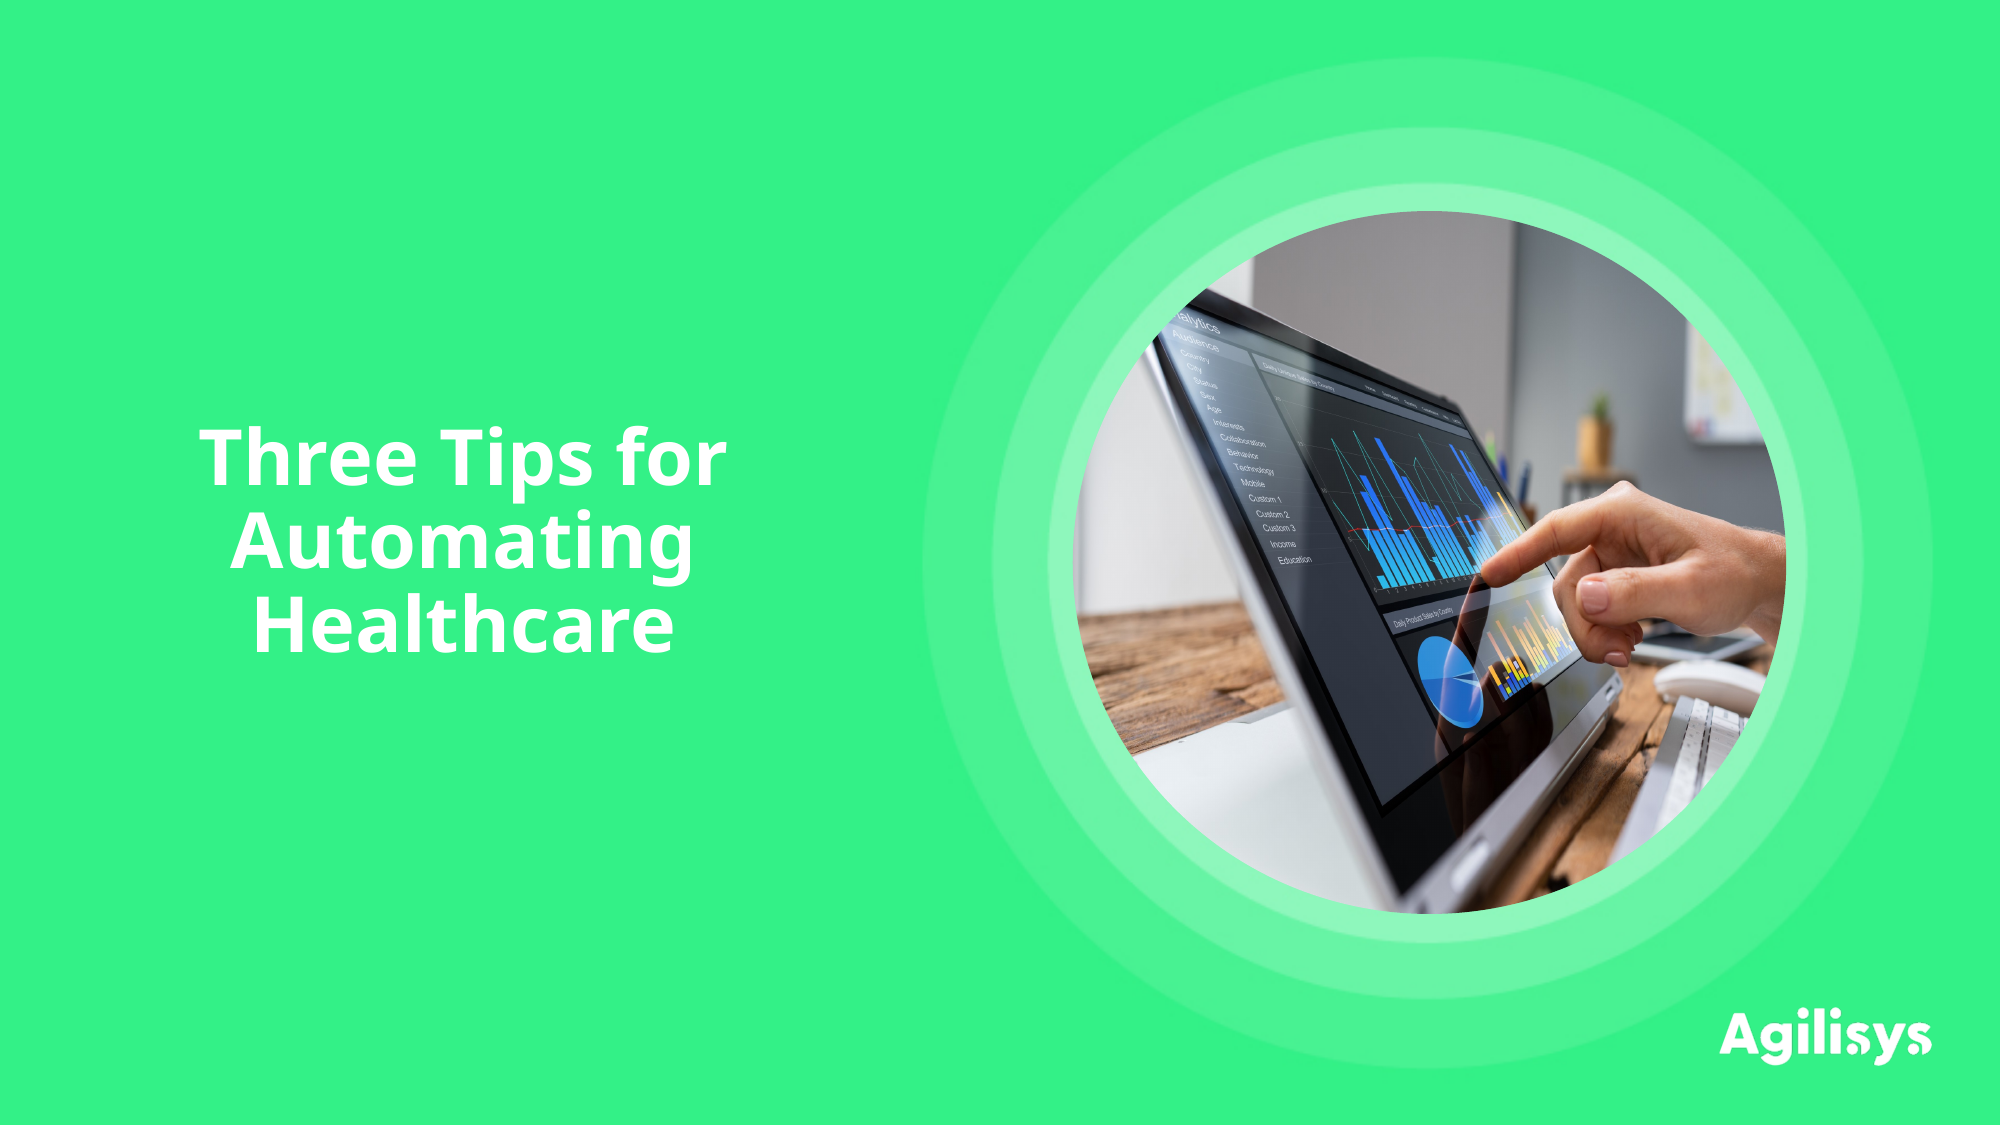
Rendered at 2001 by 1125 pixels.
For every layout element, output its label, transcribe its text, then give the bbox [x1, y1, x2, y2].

title Three Tips for Automating Healthcare [0, 407, 928, 678]
picture [0, 0, 2000, 1125]
